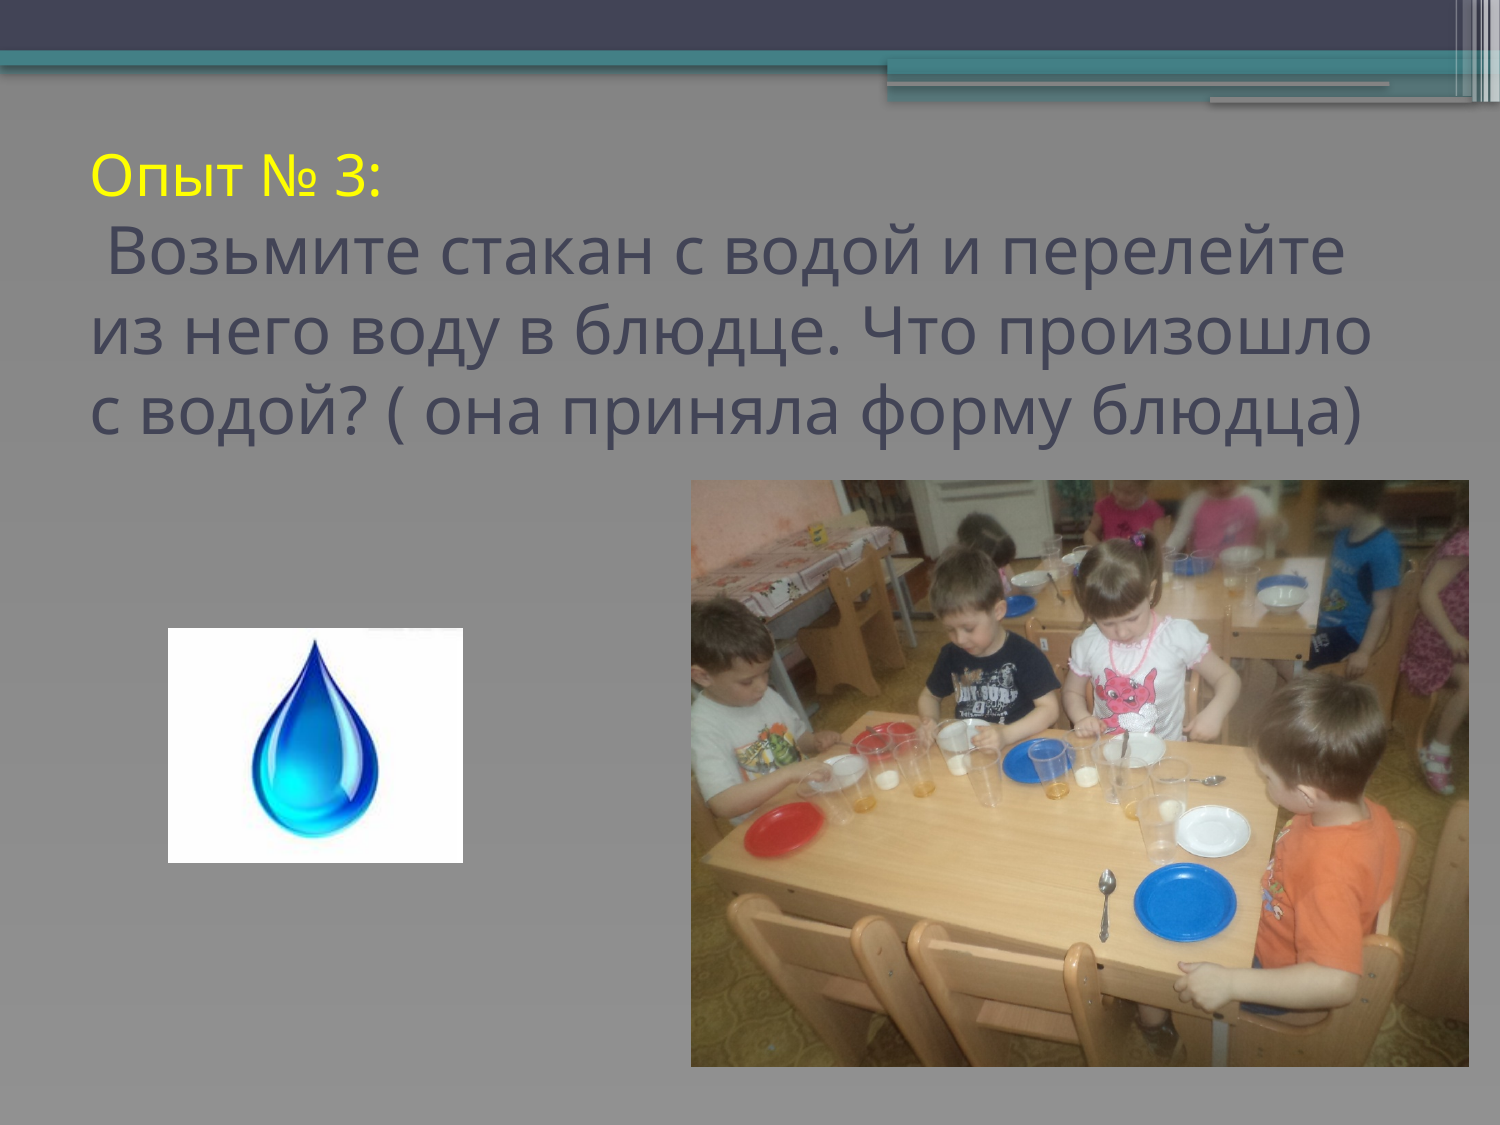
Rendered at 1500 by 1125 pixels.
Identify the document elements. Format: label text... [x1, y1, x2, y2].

picture [168, 628, 463, 864]
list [691, 480, 1470, 1067]
title Опыт № 3: Возьмите стакан с водой и перелейте из него воду в блюдце. Что произошло с водой? ( она приняла форму блюдца) [75, 105, 1425, 481]
